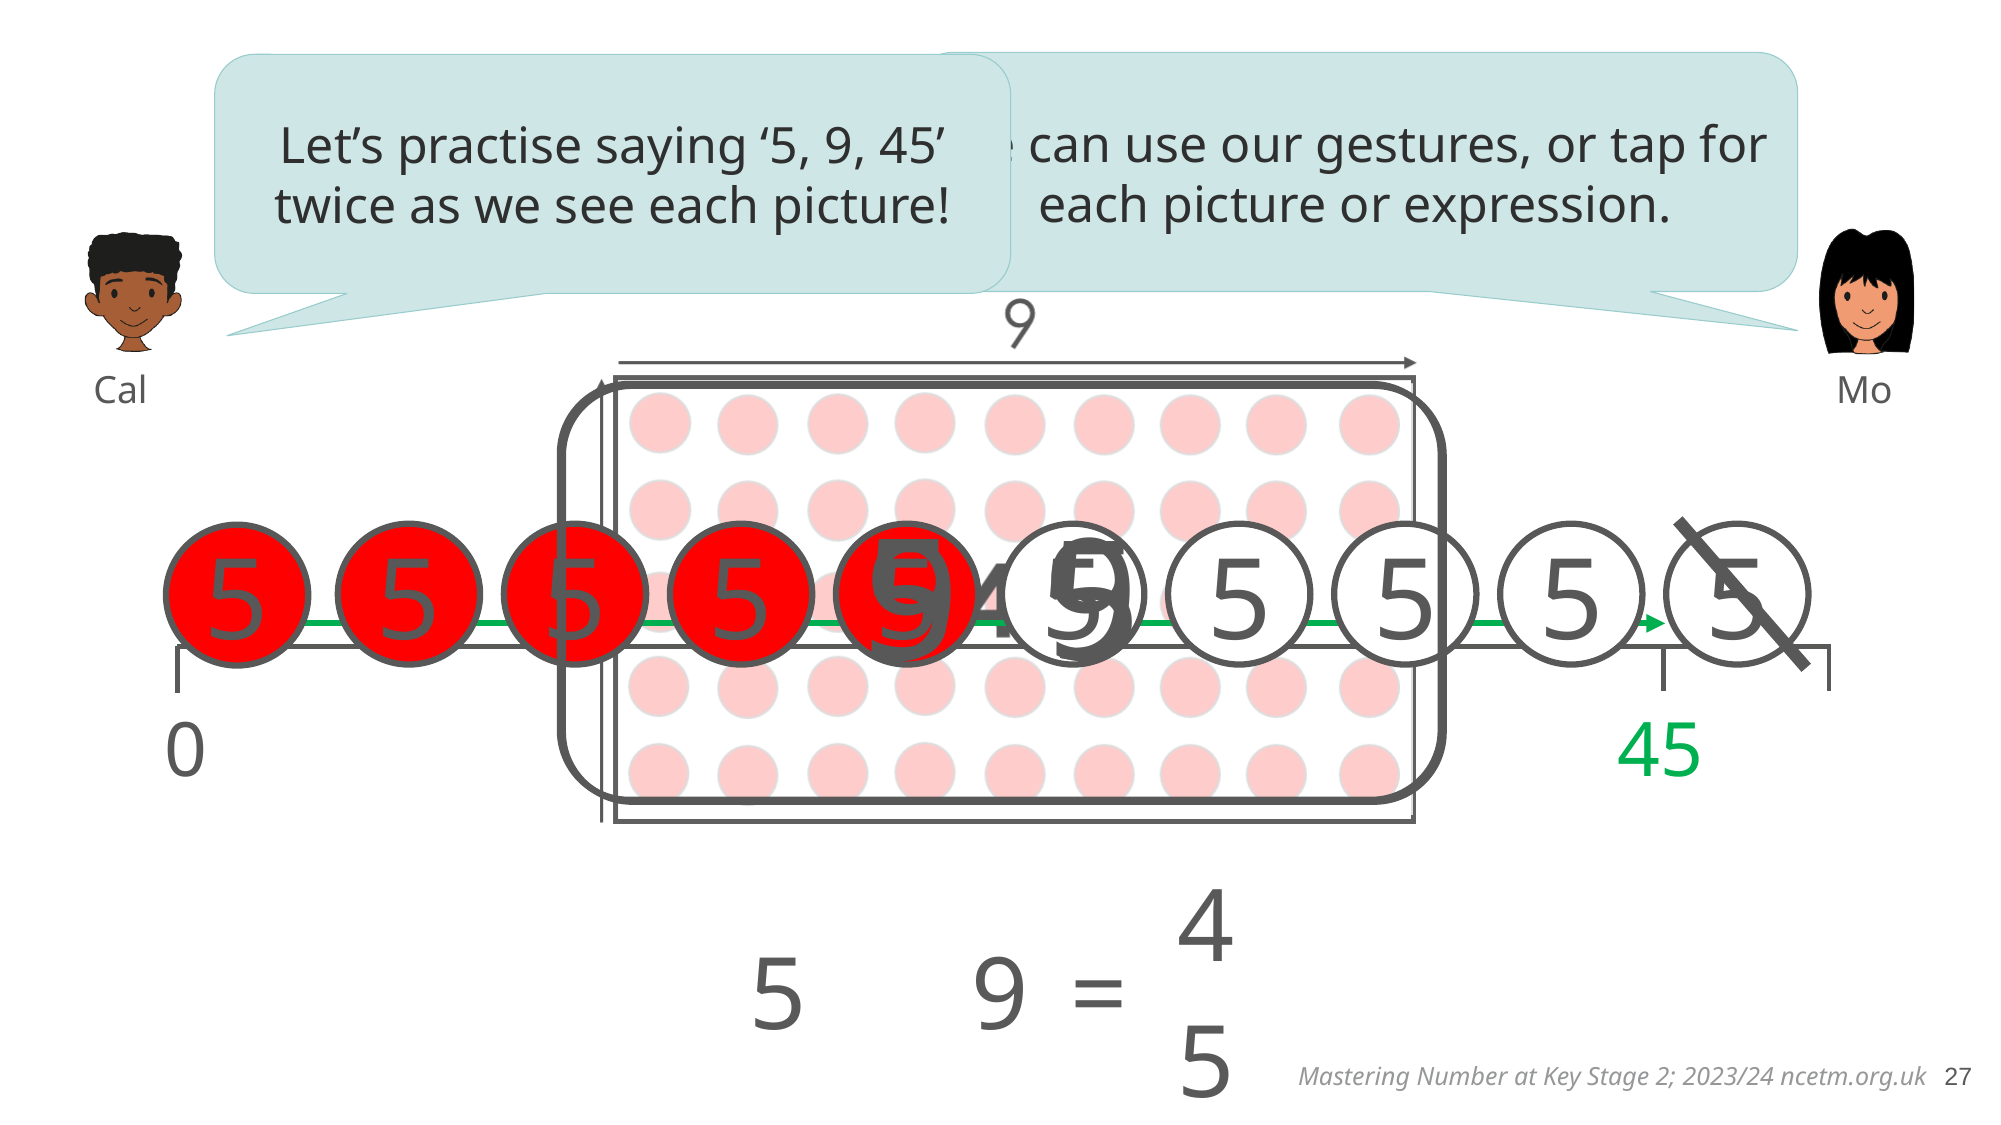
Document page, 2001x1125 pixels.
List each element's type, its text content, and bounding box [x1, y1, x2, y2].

text_box Let’s practise saying ‘5, 9, 45’ twice as we see each picture! [214, 54, 1011, 336]
text_box Mo [1821, 358, 1924, 419]
picture [78, 223, 197, 360]
text_box Cal [78, 366, 196, 419]
picture [501, 801, 1430, 824]
slide_number 27 [1520, 1023, 1988, 1099]
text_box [165, 520, 1809, 668]
picture [501, 262, 1430, 520]
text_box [149, 623, 1831, 801]
text_box We can use our gestures, or tap for each picture or expression. [941, 52, 1799, 331]
picture [1811, 223, 1915, 360]
